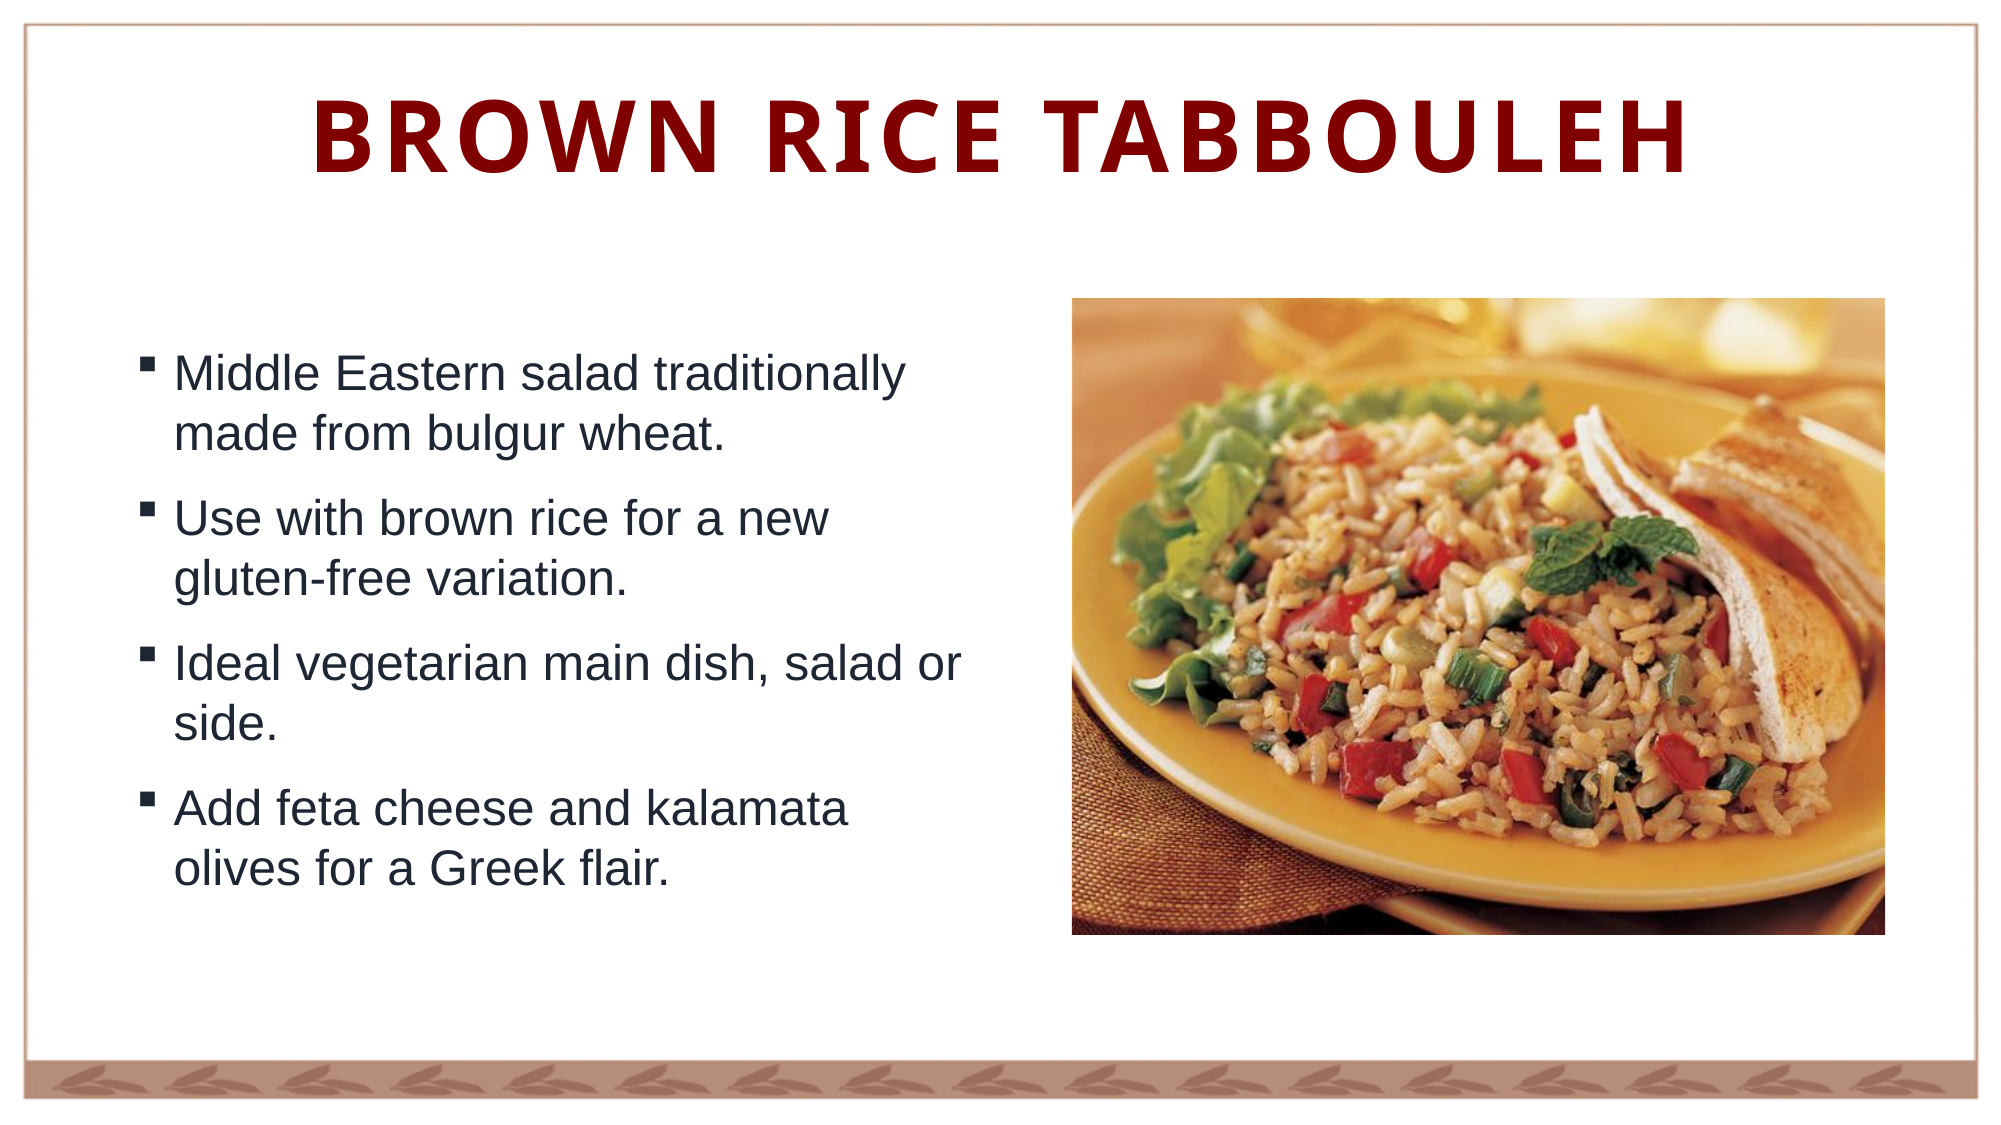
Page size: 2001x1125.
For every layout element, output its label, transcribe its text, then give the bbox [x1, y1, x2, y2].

text_box BROWN RICE TABBOULEH [30, 46, 1972, 234]
text_box Middle Eastern salad traditionally made from bulgur wheat. Use with brown rice for a new gluten-free variation. Ideal vegetarian main dish, salad or side. Add feta cheese and kalamata olives for a Greek flair. [121, 333, 1001, 900]
picture [11, 11, 1991, 1114]
